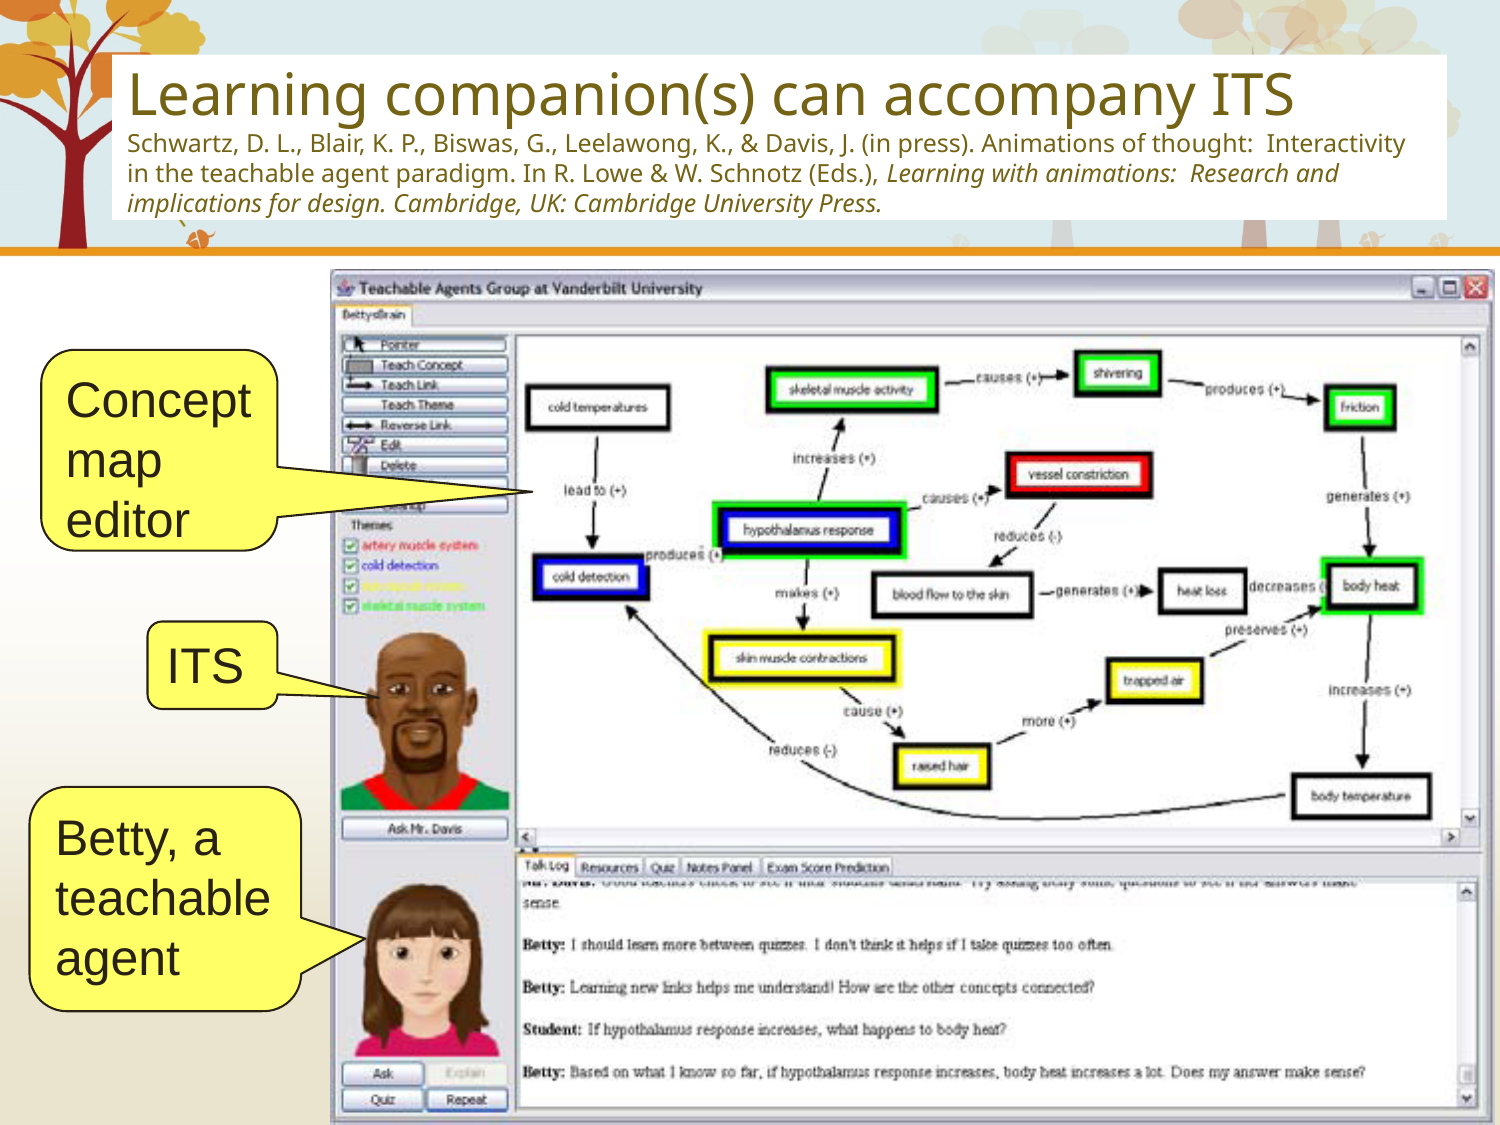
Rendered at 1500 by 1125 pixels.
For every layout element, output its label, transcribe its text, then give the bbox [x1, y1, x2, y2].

text_box Concept map editor [41, 349, 325, 551]
text_box ITS [147, 621, 325, 710]
text_box Betty, a teachable agent [29, 786, 325, 1012]
title Learning companion(s) can accompany ITS Schwartz, D. L., Blair, K. P., Biswas, G., Leelawong, K., & Davis, J. (in press). Animations of thought: Interactivity in the teachable agent paradigm. In R. Lowe & W. Schnotz (Eds.), Learning with animations: Research and implications for design. Cambridge, UK: Cambridge University Press. [111, 54, 1448, 221]
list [330, 269, 1495, 1125]
picture [0, 0, 1500, 1125]
